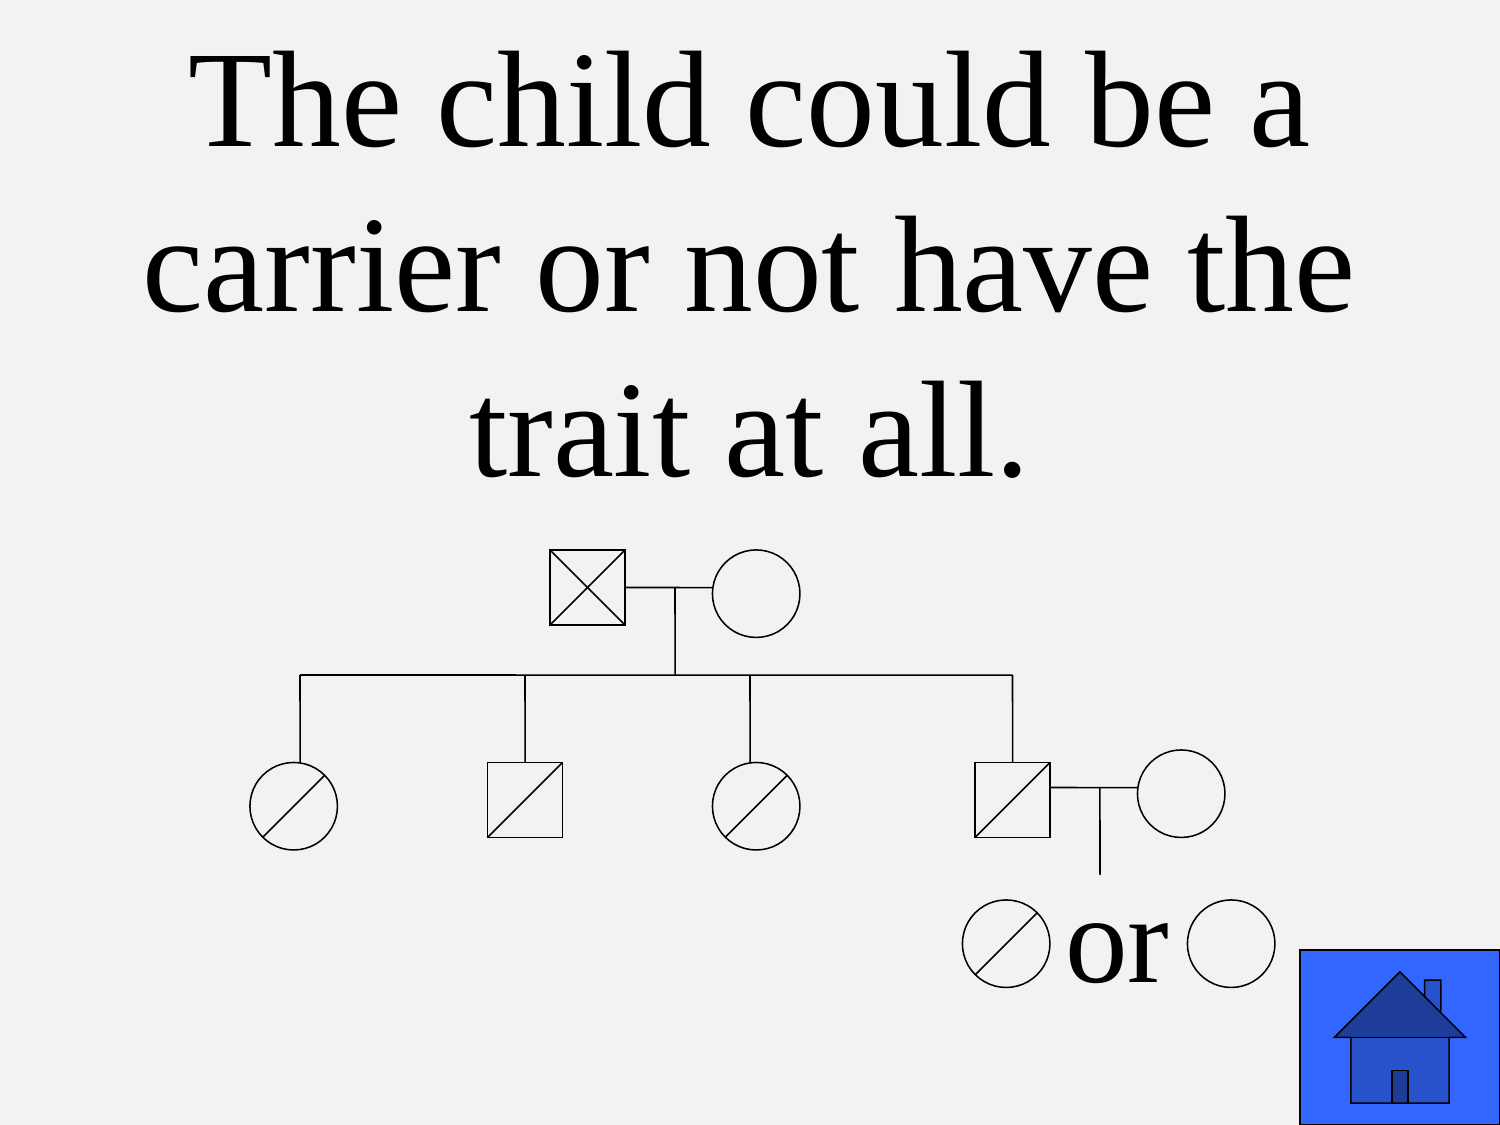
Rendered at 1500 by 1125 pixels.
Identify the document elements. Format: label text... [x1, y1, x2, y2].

text_box [1137, 749, 1225, 838]
text_box [1299, 950, 1500, 1125]
text_box [962, 899, 1050, 988]
text_box [487, 762, 563, 838]
text_box [712, 549, 800, 638]
text_box [549, 549, 625, 625]
text_box [1187, 899, 1275, 988]
text_box [712, 762, 800, 850]
title The child could be a carrier or not have the trait at all. [112, 162, 1388, 351]
text_box [249, 762, 338, 850]
text_box [974, 762, 1050, 838]
text_box or [1050, 849, 1185, 1015]
